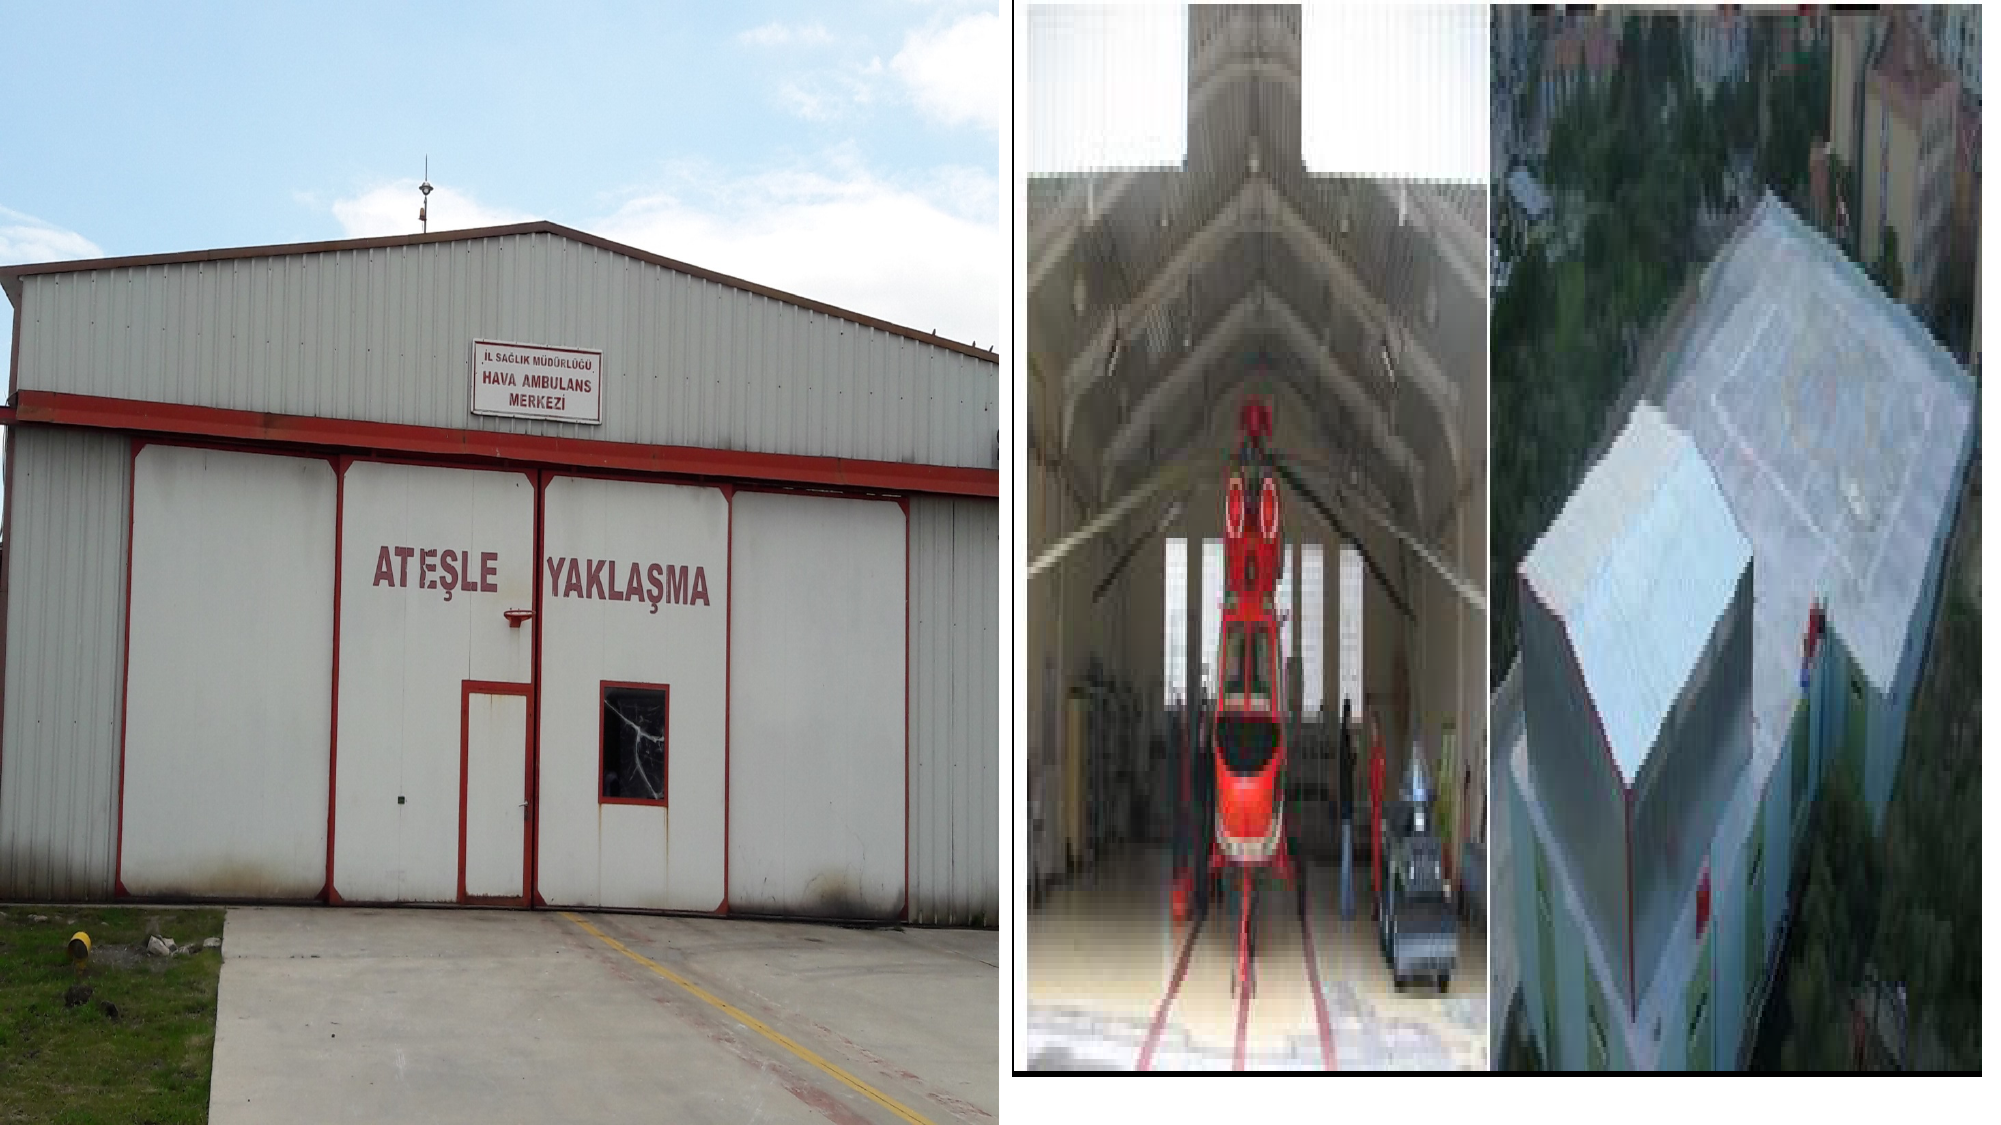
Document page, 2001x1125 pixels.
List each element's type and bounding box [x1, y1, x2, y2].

picture [999, 0, 2000, 1125]
list [0, 0, 999, 1125]
